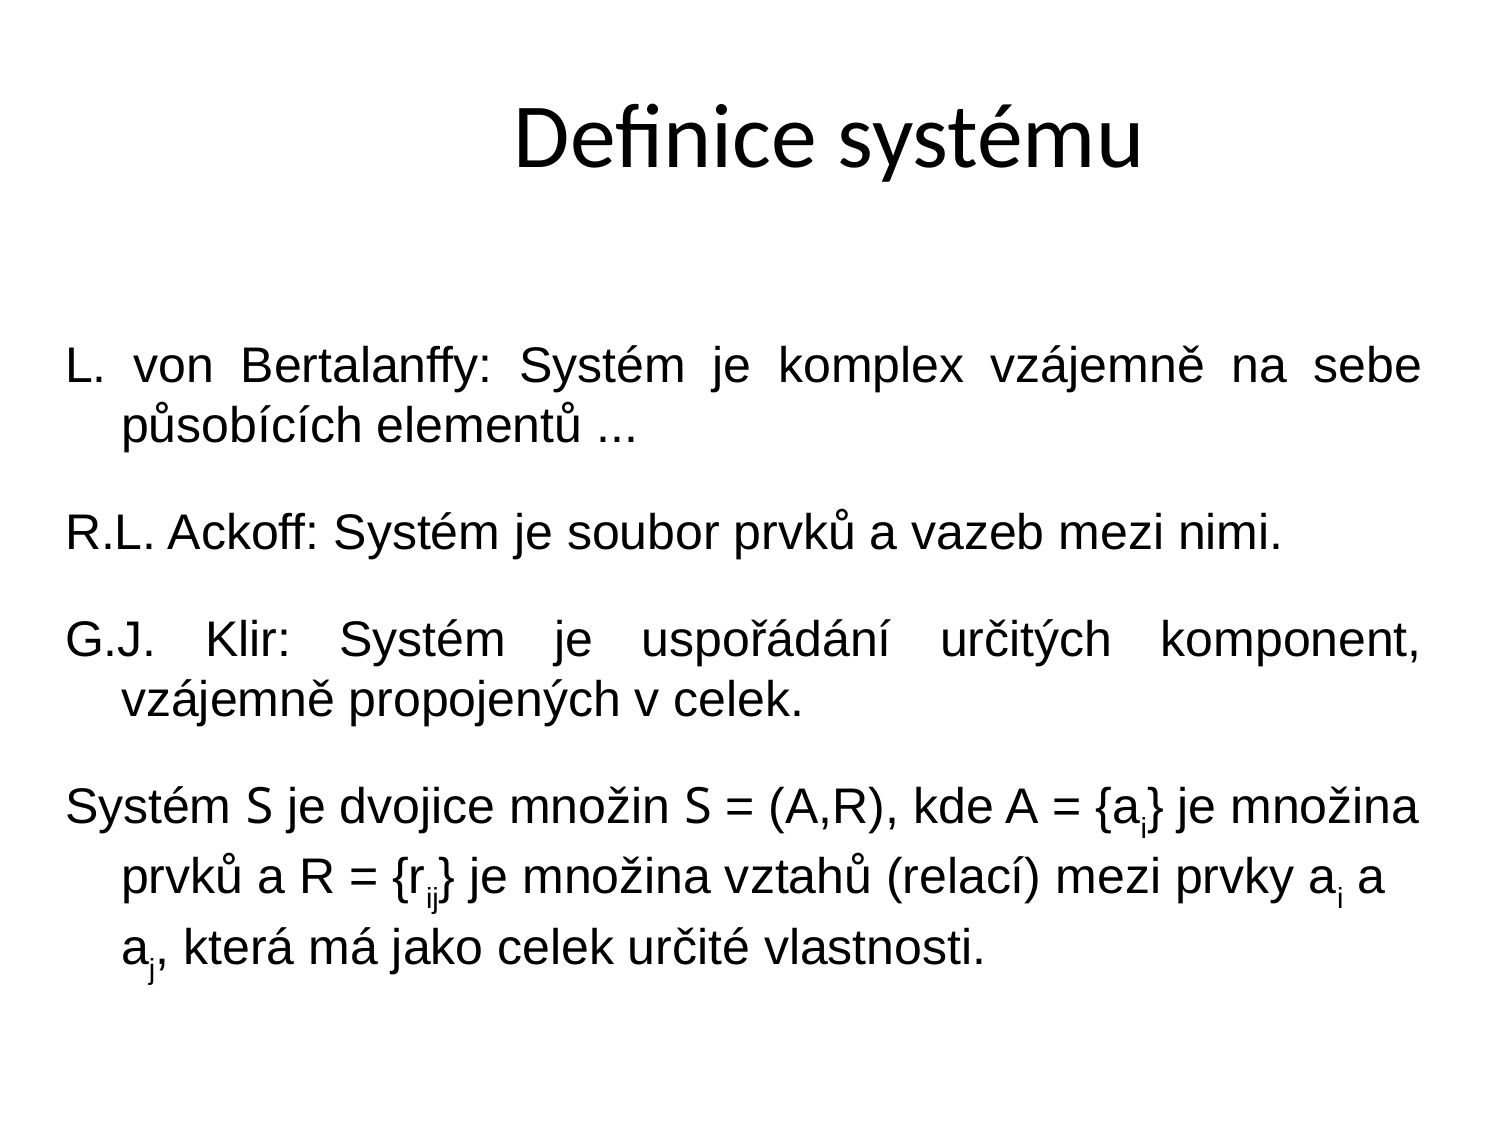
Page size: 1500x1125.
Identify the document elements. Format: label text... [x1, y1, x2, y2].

list L. von Bertalanffy: Systém je komplex vzájemně na sebe působících elementů ... R.L. Ackoff: Systém je soubor prvků a vazeb mezi nimi. G.J. Klir: Systém je uspořádání určitých komponent, vzájemně propojených v celek. Systém S je dvojice množin S = (A,R), kde A = {ai} je množina prvků a R = {rij} je množina vztahů (relací) mezi prvky ai a aj, která má jako celek určité vlastnosti. [50, 324, 1438, 1000]
title Definice systému [341, 30, 1317, 231]
